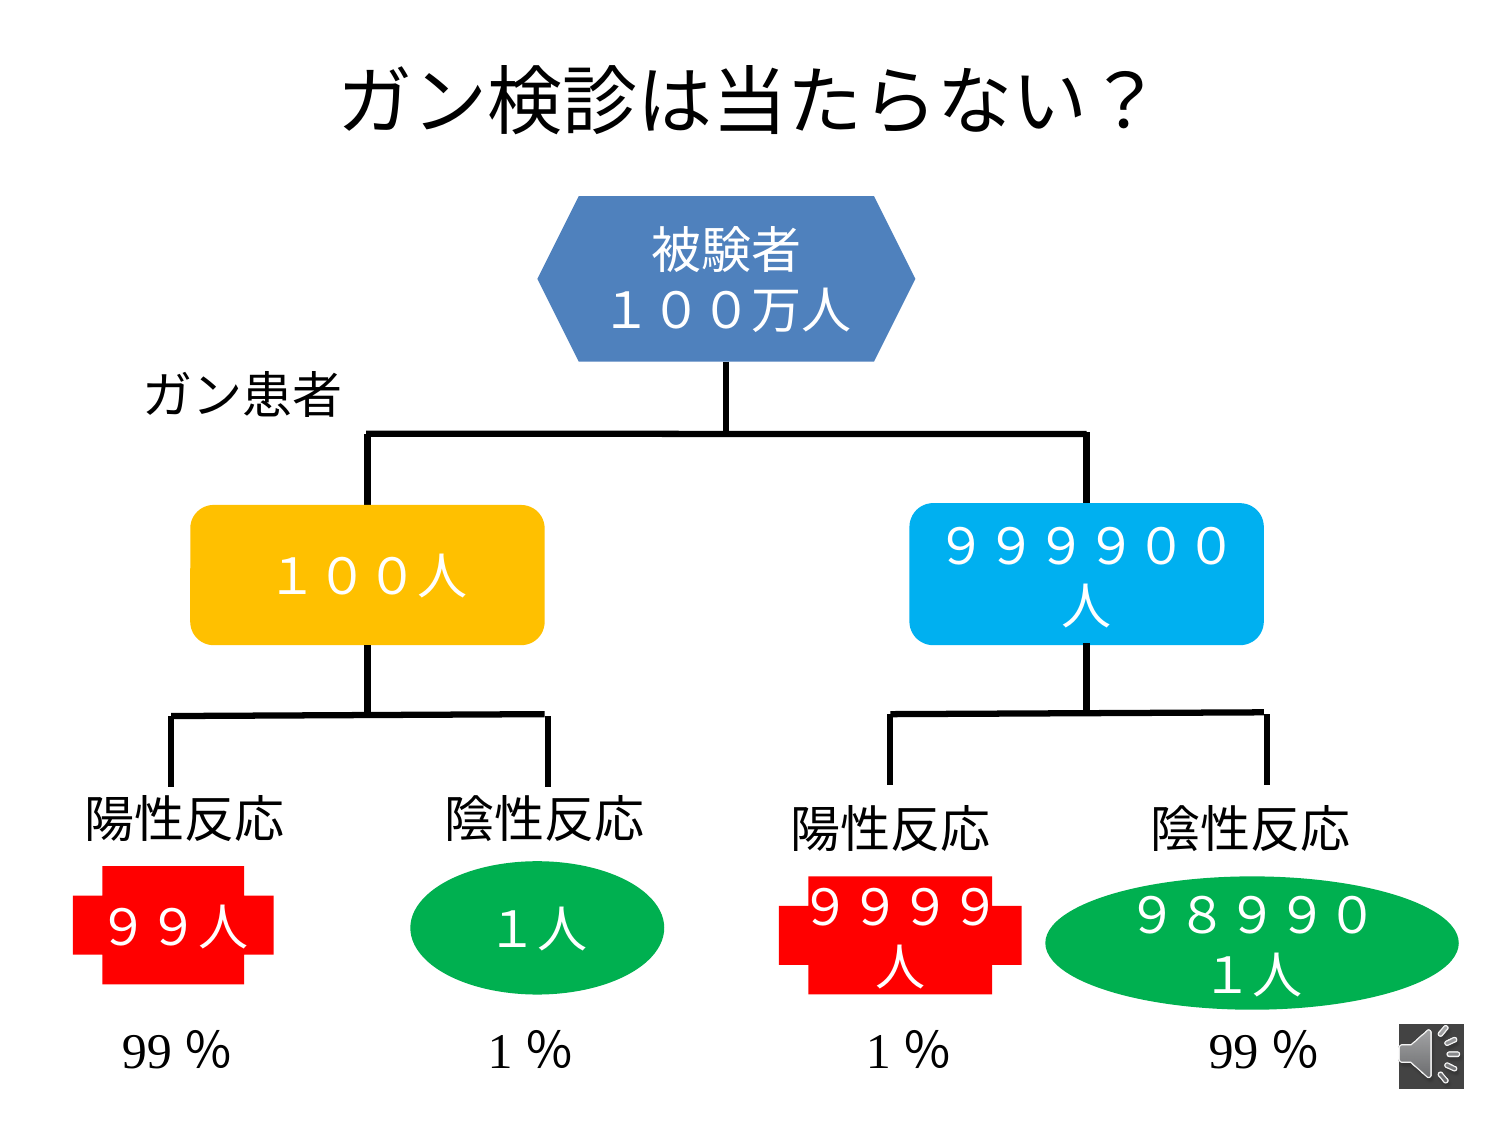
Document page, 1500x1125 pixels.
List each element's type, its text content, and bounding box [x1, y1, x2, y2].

text_box 陰性反応 [1135, 790, 1366, 866]
text_box ９９人 [71, 864, 276, 986]
text_box 1％ [473, 1011, 590, 1087]
text_box 99％ [107, 1011, 249, 1087]
text_box 被験者 １００万人 [535, 194, 918, 364]
text_box 1％ [851, 1011, 968, 1087]
text_box 99％ [1193, 1011, 1336, 1087]
text_box １人 [408, 859, 667, 997]
text_box ９８９９０１人 [1043, 874, 1461, 1011]
text_box 陰性反応 [429, 780, 660, 856]
text_box 陽性反応 [69, 780, 300, 856]
text_box 陽性反応 [775, 790, 1006, 866]
text_box ９９９９００人 [907, 500, 1266, 648]
text_box ９９９９人 [777, 874, 1024, 997]
text_box １００人 [188, 502, 547, 648]
picture [1397, 1022, 1465, 1090]
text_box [170, 713, 545, 717]
text_box ガン患者 [127, 356, 358, 432]
title ガン検診は当たらない？ [75, 45, 1425, 153]
